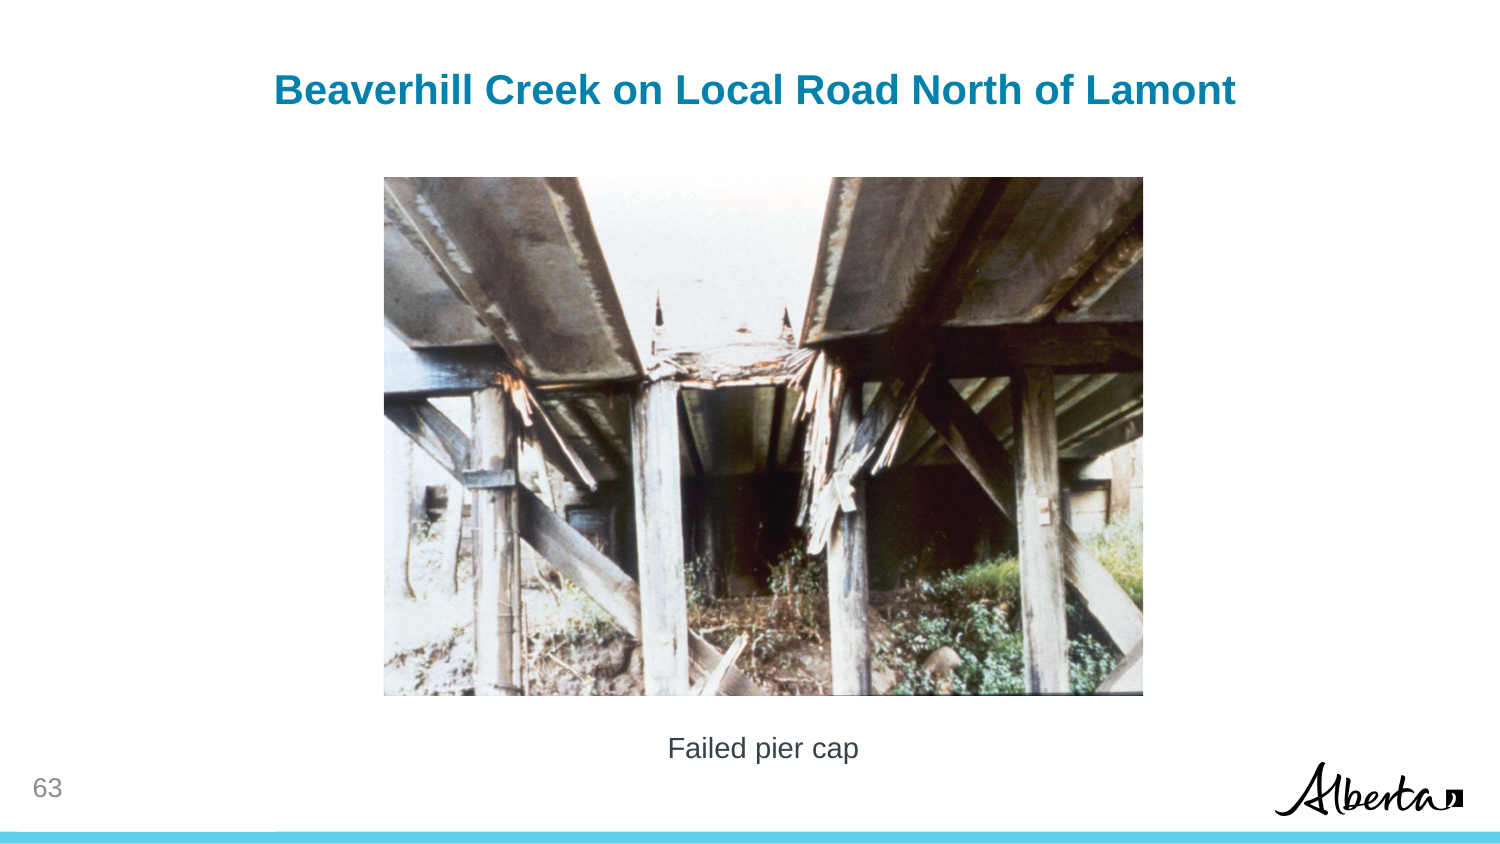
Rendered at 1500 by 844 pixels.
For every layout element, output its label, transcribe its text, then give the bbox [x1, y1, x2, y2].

slide_number 62 [17, 764, 356, 810]
list Failed pier cap [88, 721, 1439, 753]
picture [383, 176, 1144, 696]
picture [1275, 762, 1463, 816]
title Beaverhill Creek on Local Road North of Lamont [88, 55, 1437, 141]
